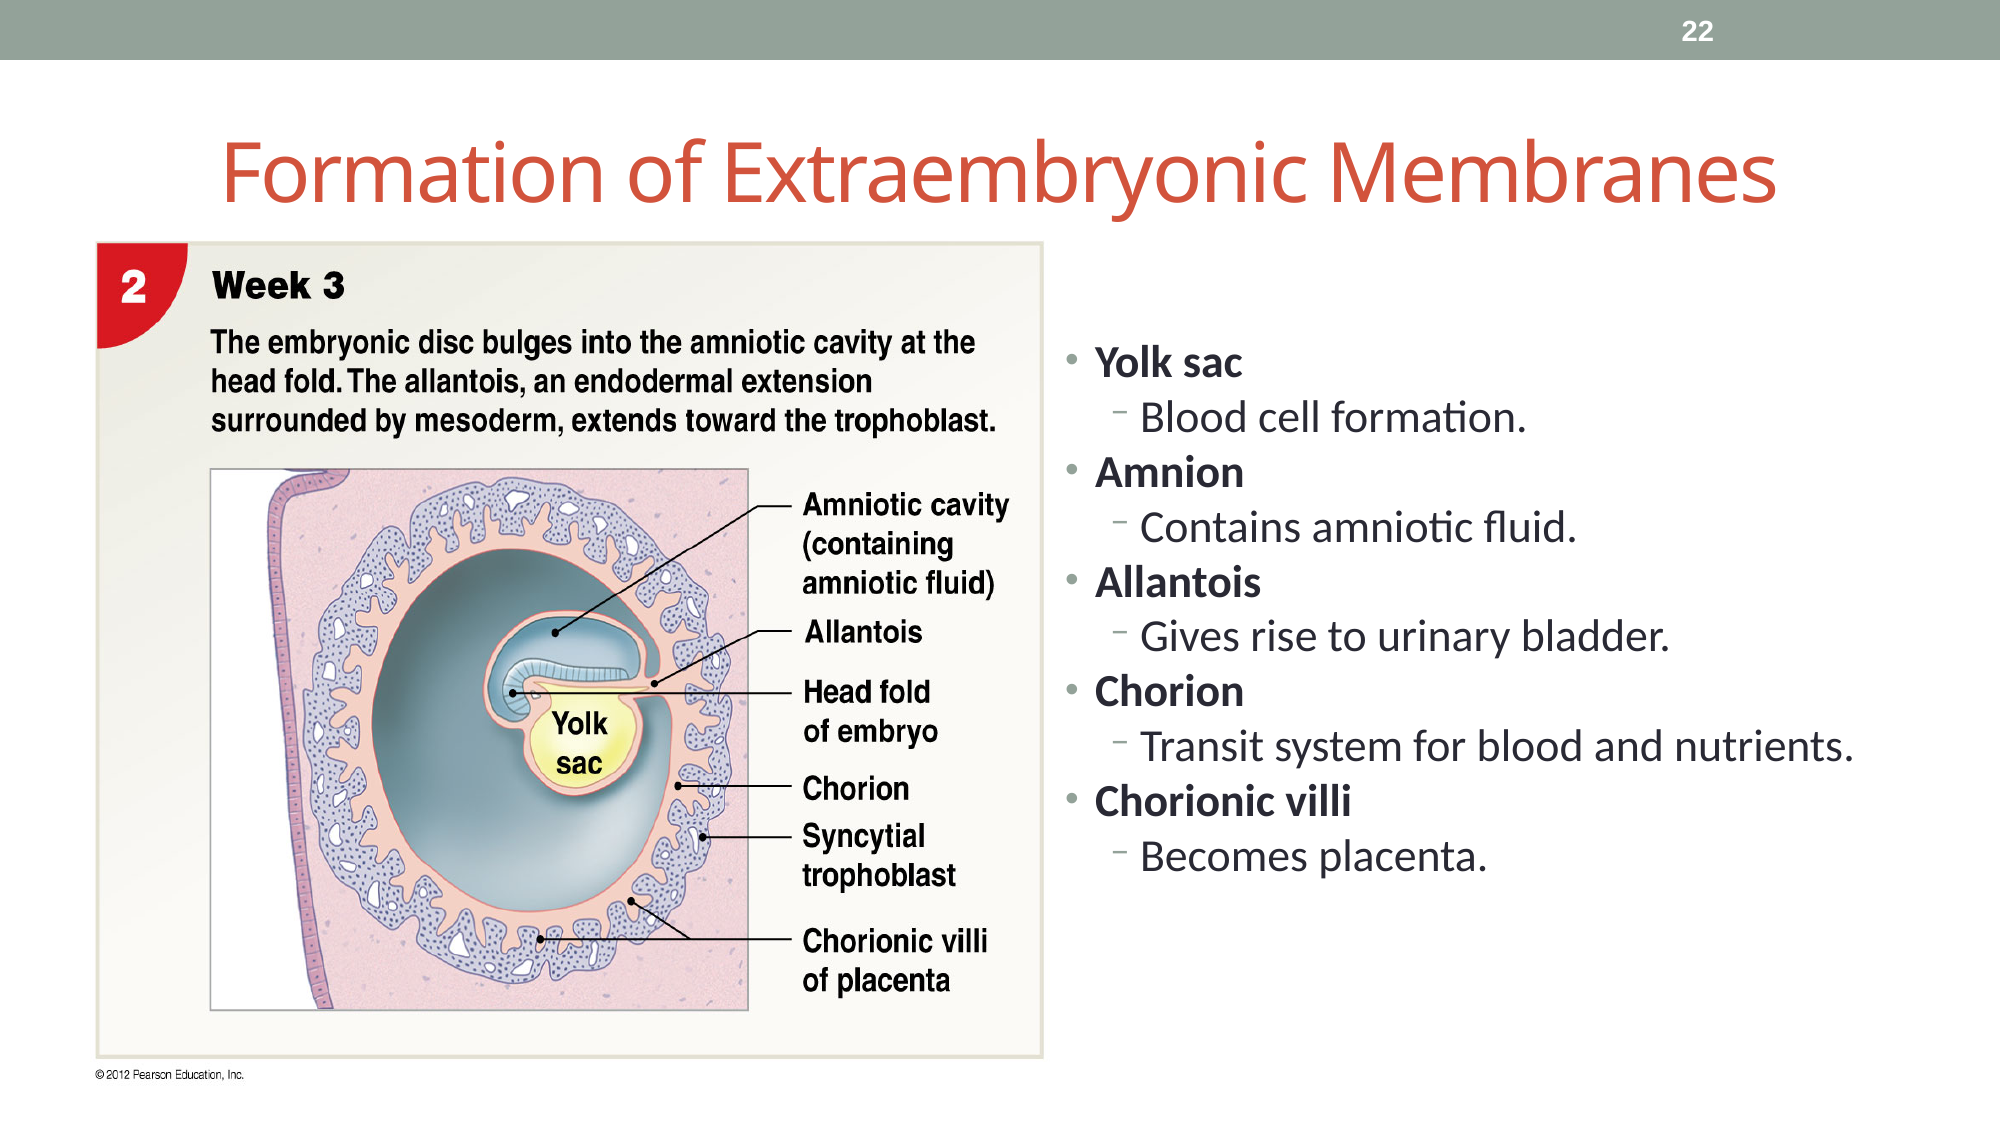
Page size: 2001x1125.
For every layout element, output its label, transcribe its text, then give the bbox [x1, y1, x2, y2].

title Formation of Extraembryonic Membranes [99, 87, 1900, 250]
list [90, 232, 1051, 1090]
slide_number 22 [1666, 3, 1900, 57]
list Yolk sac Blood cell formation. Amnion Contains amniotic fluid. Allantois Gives rise to urinary bladder. Chorion Transit system for blood and nutrients. Chorionic villi Becomes placenta. [1058, 324, 1979, 1035]
